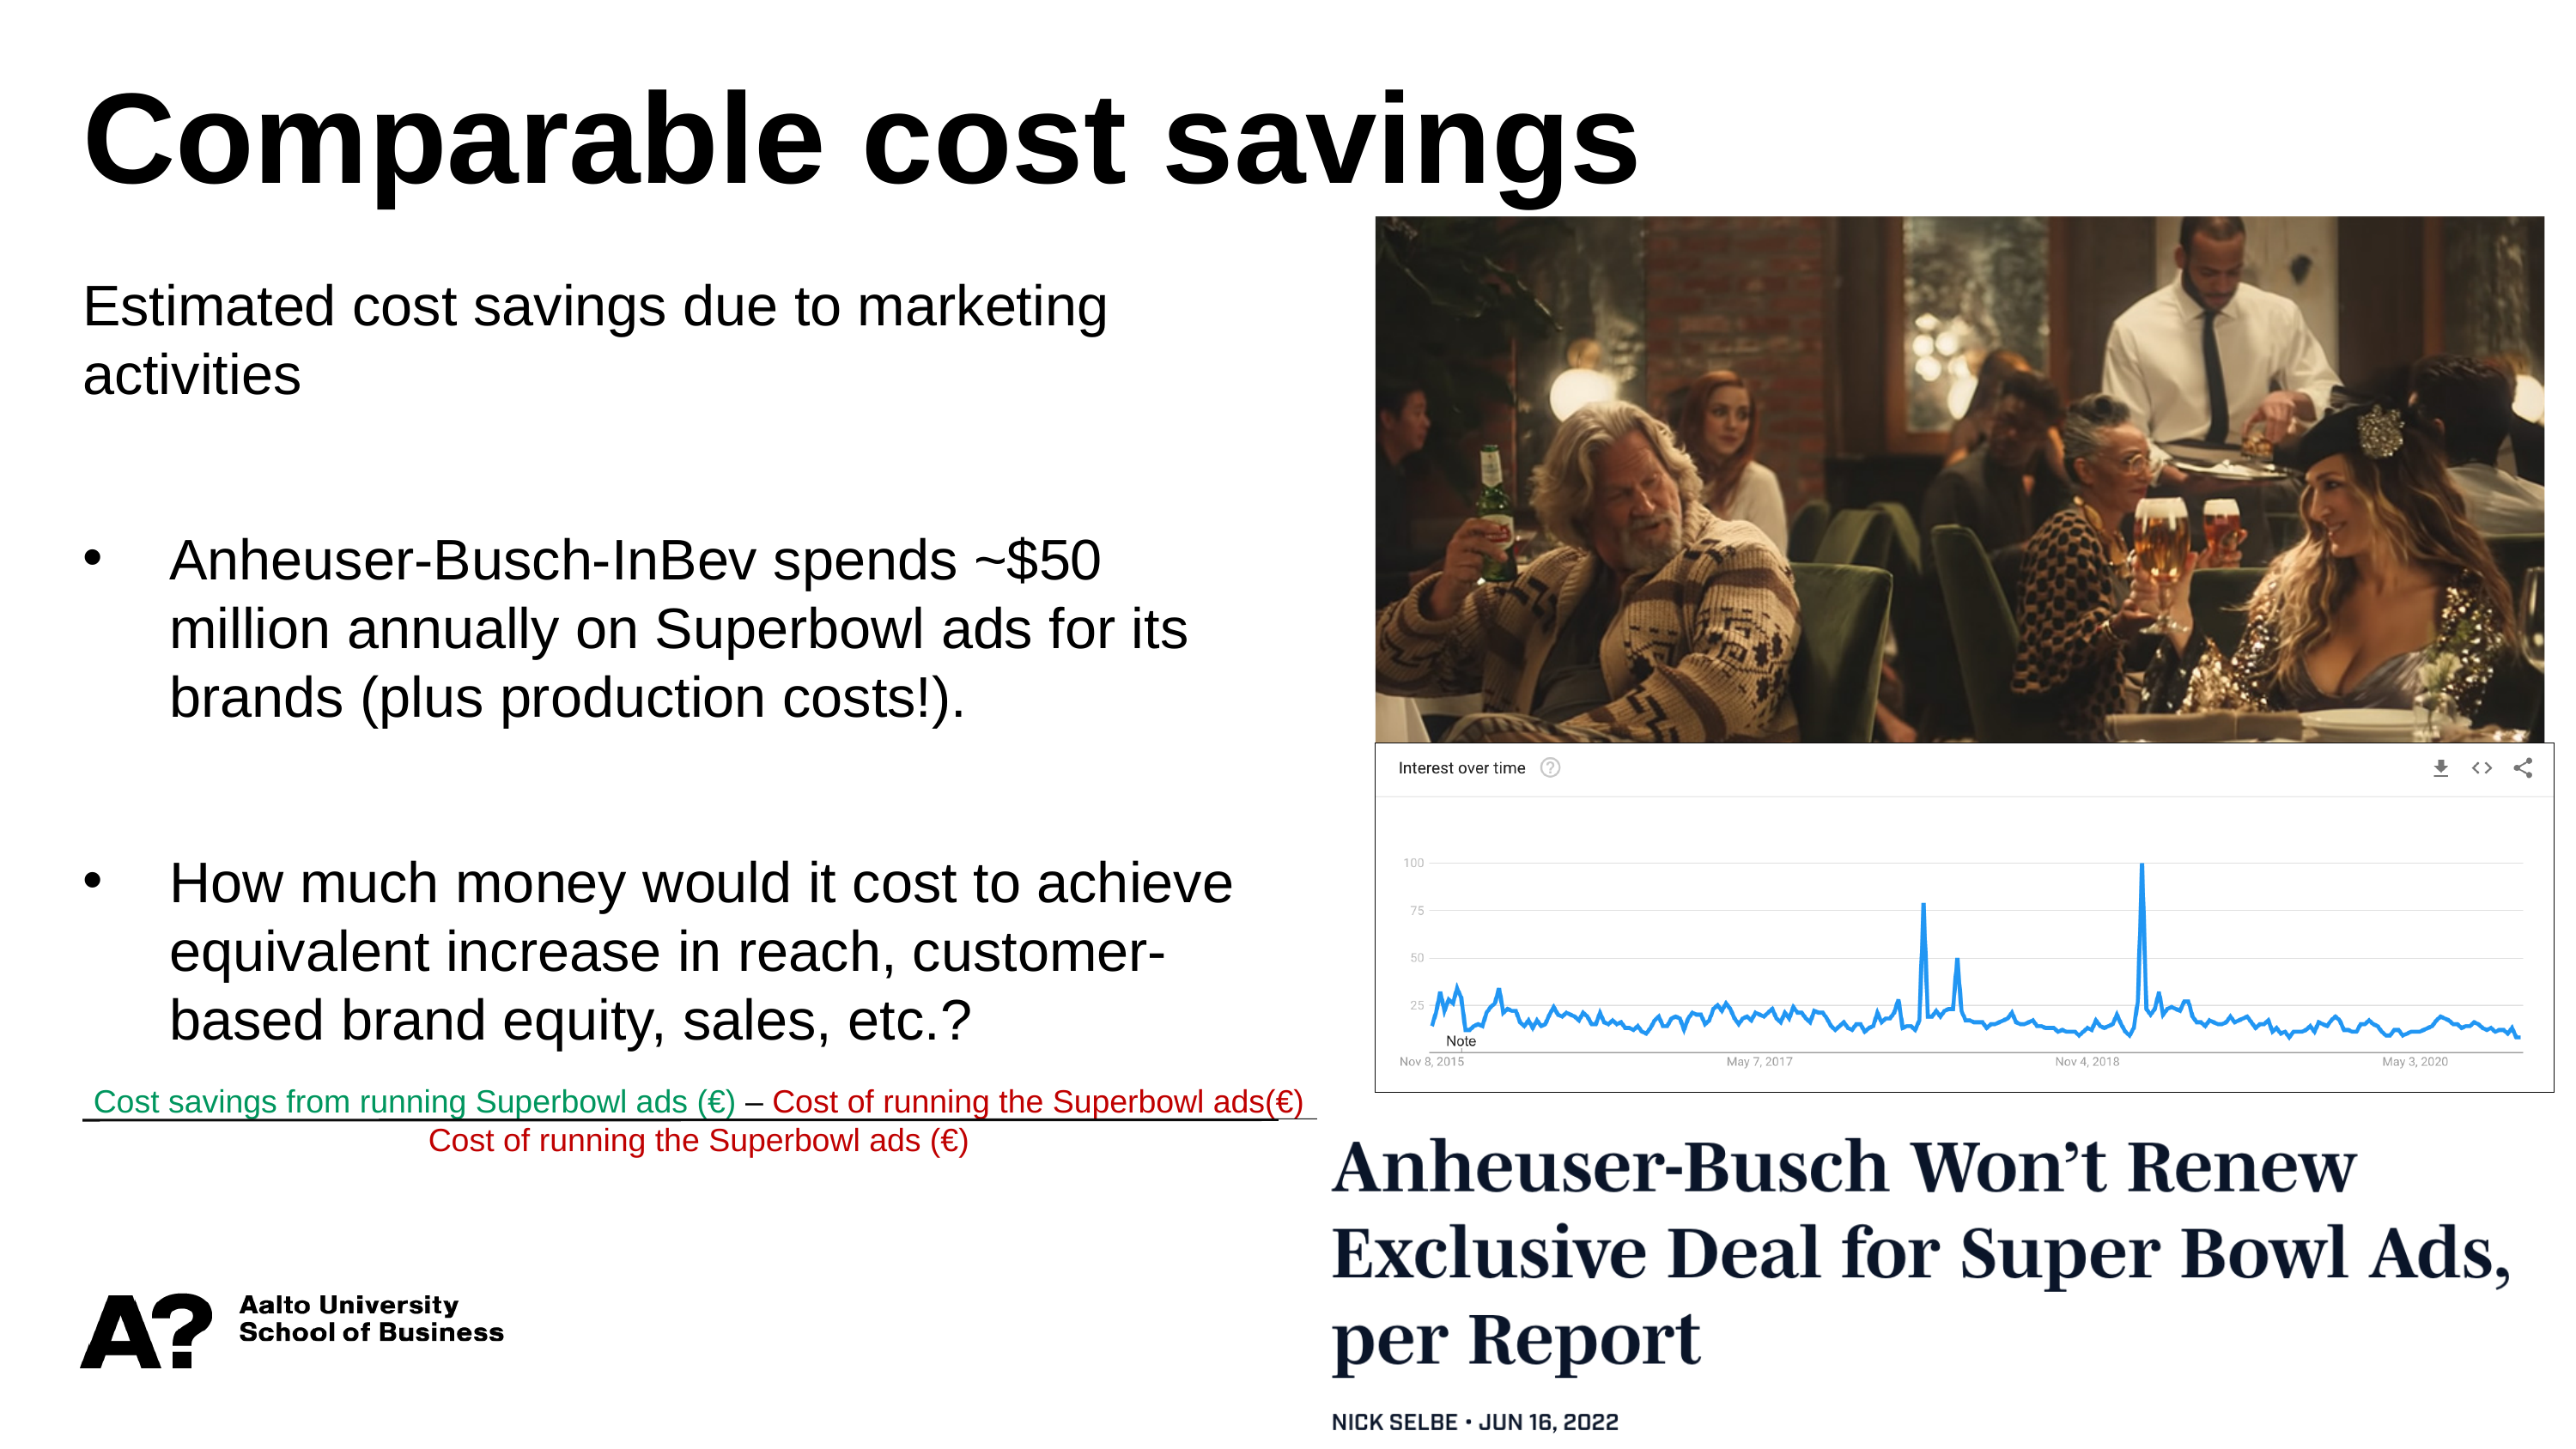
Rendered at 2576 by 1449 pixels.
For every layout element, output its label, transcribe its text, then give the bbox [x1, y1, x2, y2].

picture [0, 1222, 585, 1440]
list Estimated cost savings due to marketing activities Anheuser-Busch-InBev spends ~$50 million annually on Superbowl ads for its brands (plus production costs!). How much money would it cost to achieve equivalent increase in reach, customer-based brand equity, sales, etc.? [82, 268, 1252, 1075]
list Comparable cost savings [82, 54, 2476, 341]
picture [1375, 216, 2555, 1093]
picture [1279, 1119, 2576, 1449]
text_box Cost savings from running Superbowl ads (€) – Cost of running the Superbowl ads(€) Cost of running the Superbowl ads (€) [80, 1075, 1317, 1165]
